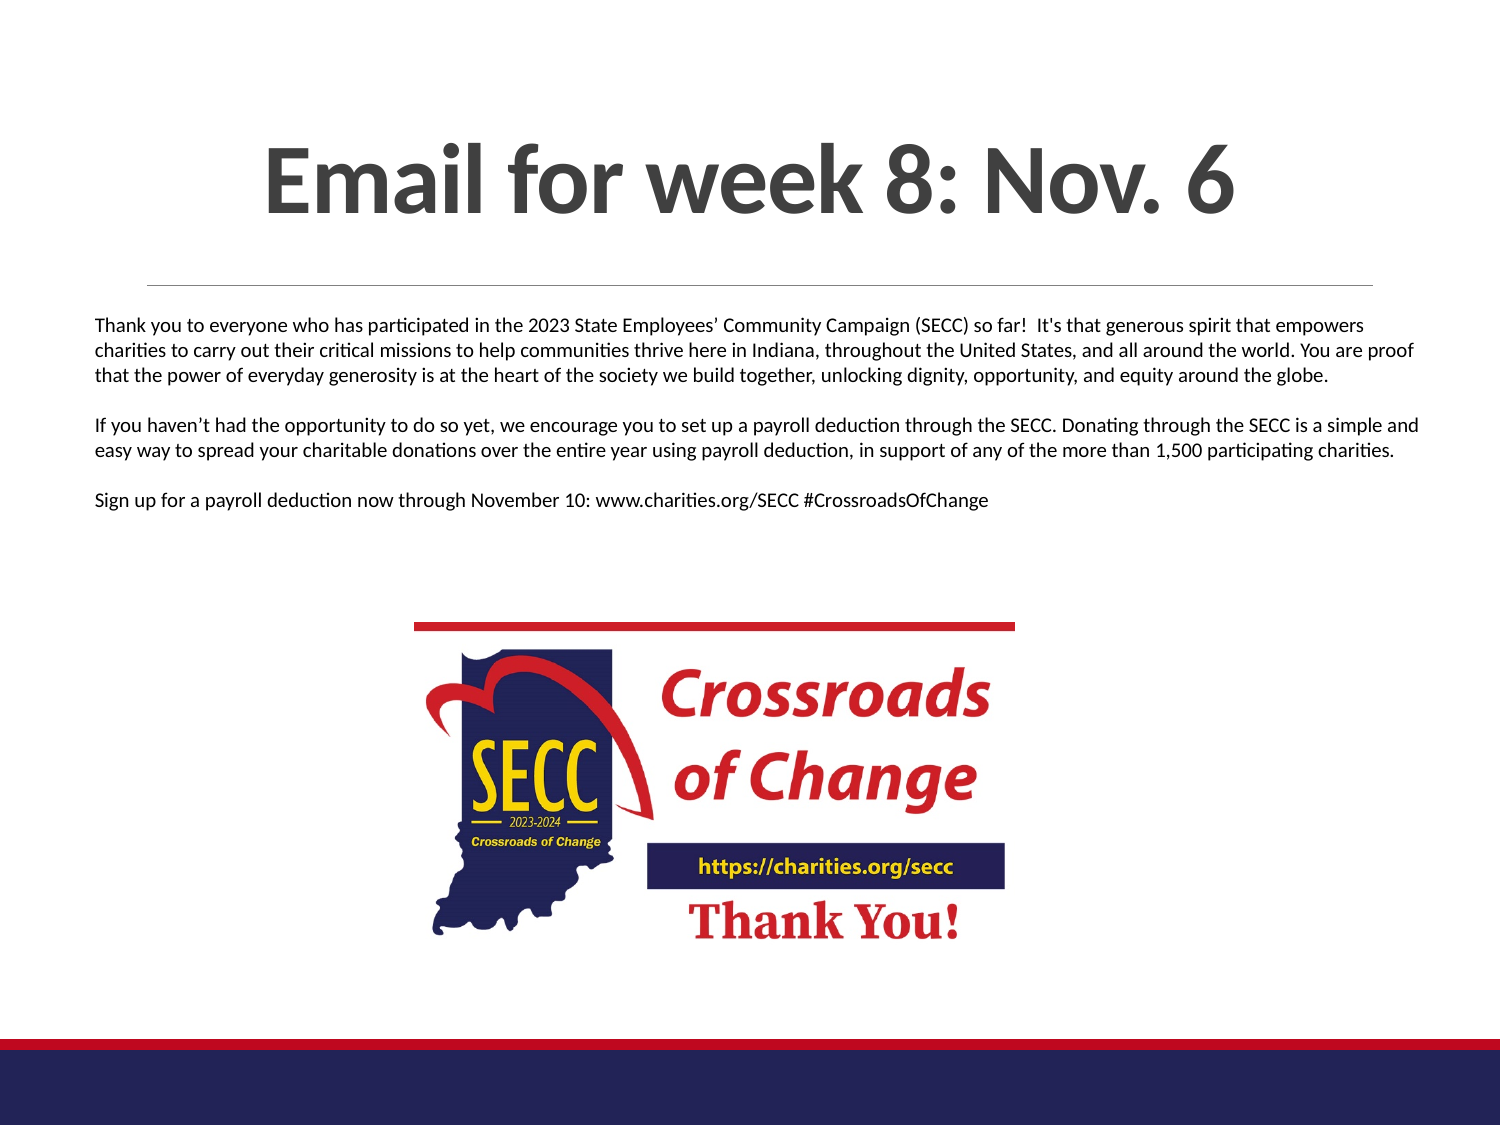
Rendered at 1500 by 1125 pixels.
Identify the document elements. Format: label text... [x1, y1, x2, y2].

picture [413, 621, 1015, 961]
text_box Thank you to everyone who has participated in the 2023 State Employees’ Community Campaign (SECC) so far! It's that generous spirit that empowers charities to carry out their critical missions to help communities thrive here in Indiana, throughout the United States, and all around the world. You are proof that the power of everyday generosity is at the heart of the society we build together, unlocking dignity, opportunity, and equity around the globe. If you haven’t had the opportunity to do so yet, we encourage you to set up a payroll deduction through the SECC. Donating through the SECC is a simple and easy way to spread your charitable donations over the entire year using payroll deduction, in support of any of the more than 1,500 participating charities. Sign up for a payroll deduction now through November 10: www.charities.org/SECC #CrossroadsOfChange [80, 304, 1455, 569]
title Email for week 8: Nov. 6 [0, 24, 1500, 242]
